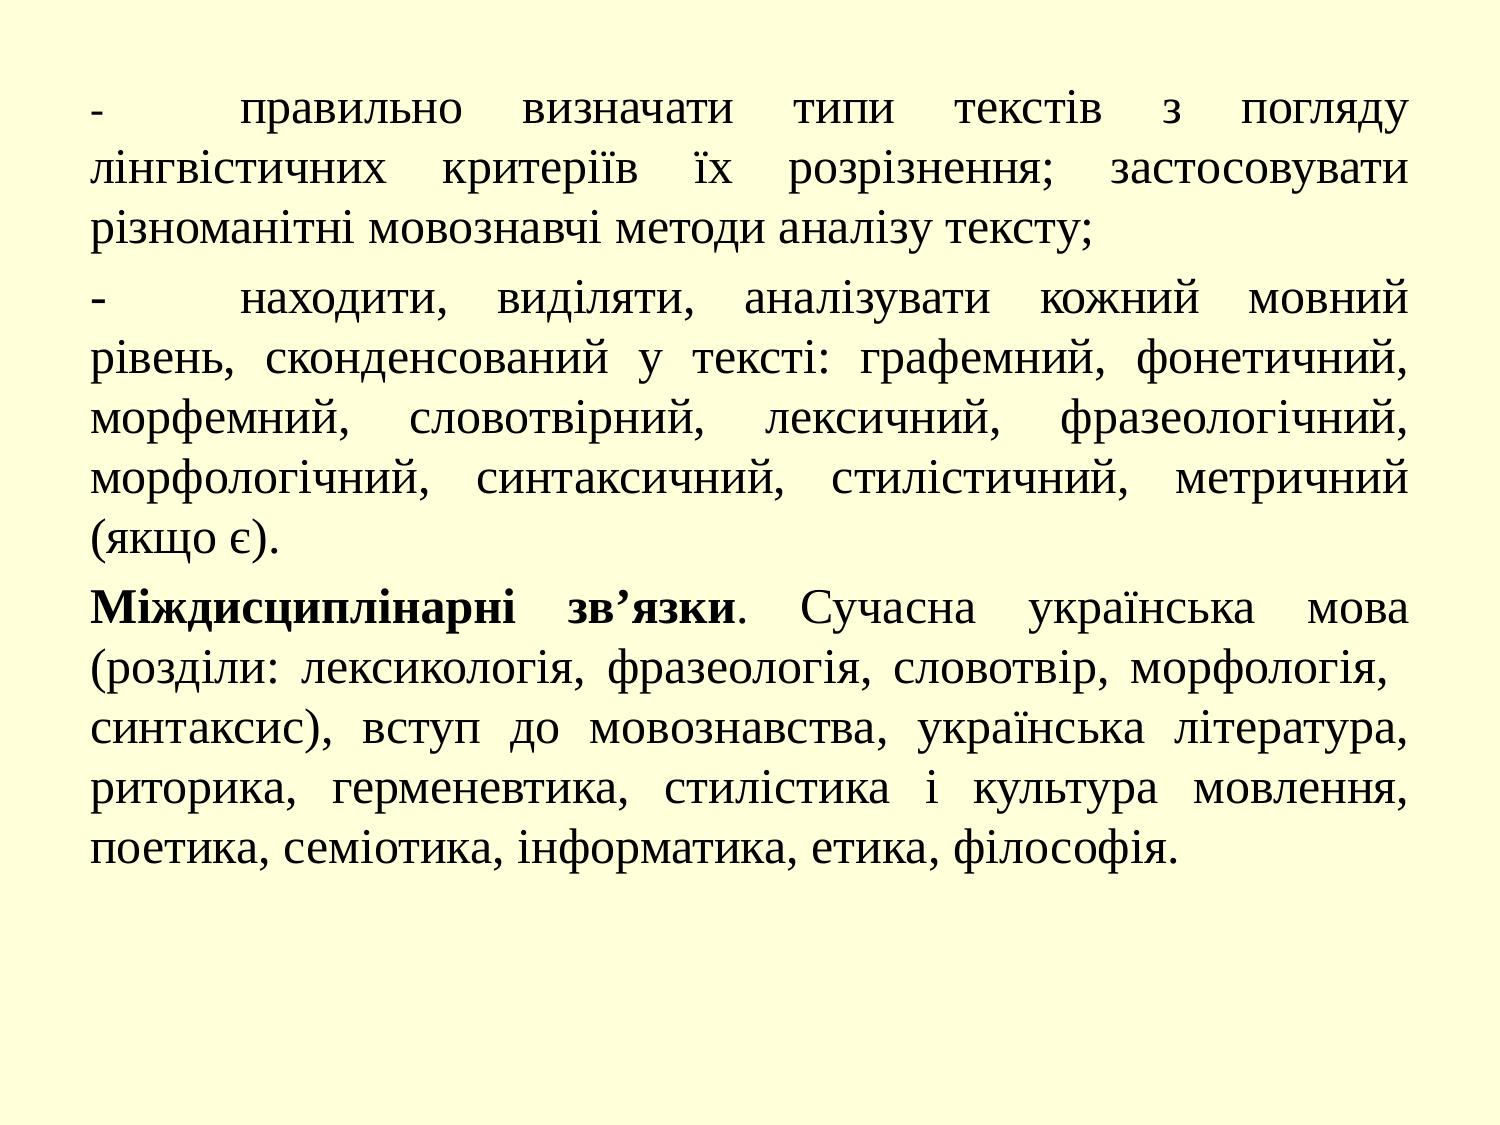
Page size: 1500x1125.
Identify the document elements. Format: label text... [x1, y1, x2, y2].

list - правильно визначати типи текстів з погляду лінгвістичних критеріїв їх розрізнення; застосовувати різноманітні мовознавчі методи аналізу тексту; - находити, виділяти, аналізувати кожний мовний рівень, сконденсований у тексті: графемний, фонетичний, морфемний, словотвірний, лексичний, фразеологічний, морфологічний, синтаксичний, стилістичний, метричний (якщо є). Міждисциплінарні зв’язки. Сучасна українська мова (розділи: лексикологія, фразеологія, словотвір, морфологія, синтаксис), вступ до мовознавства, українська література, риторика, герменевтика, стилістика і культура мовлення, поетика, семіотика, інформатика, етика, філософія. [74, 66, 1426, 1006]
